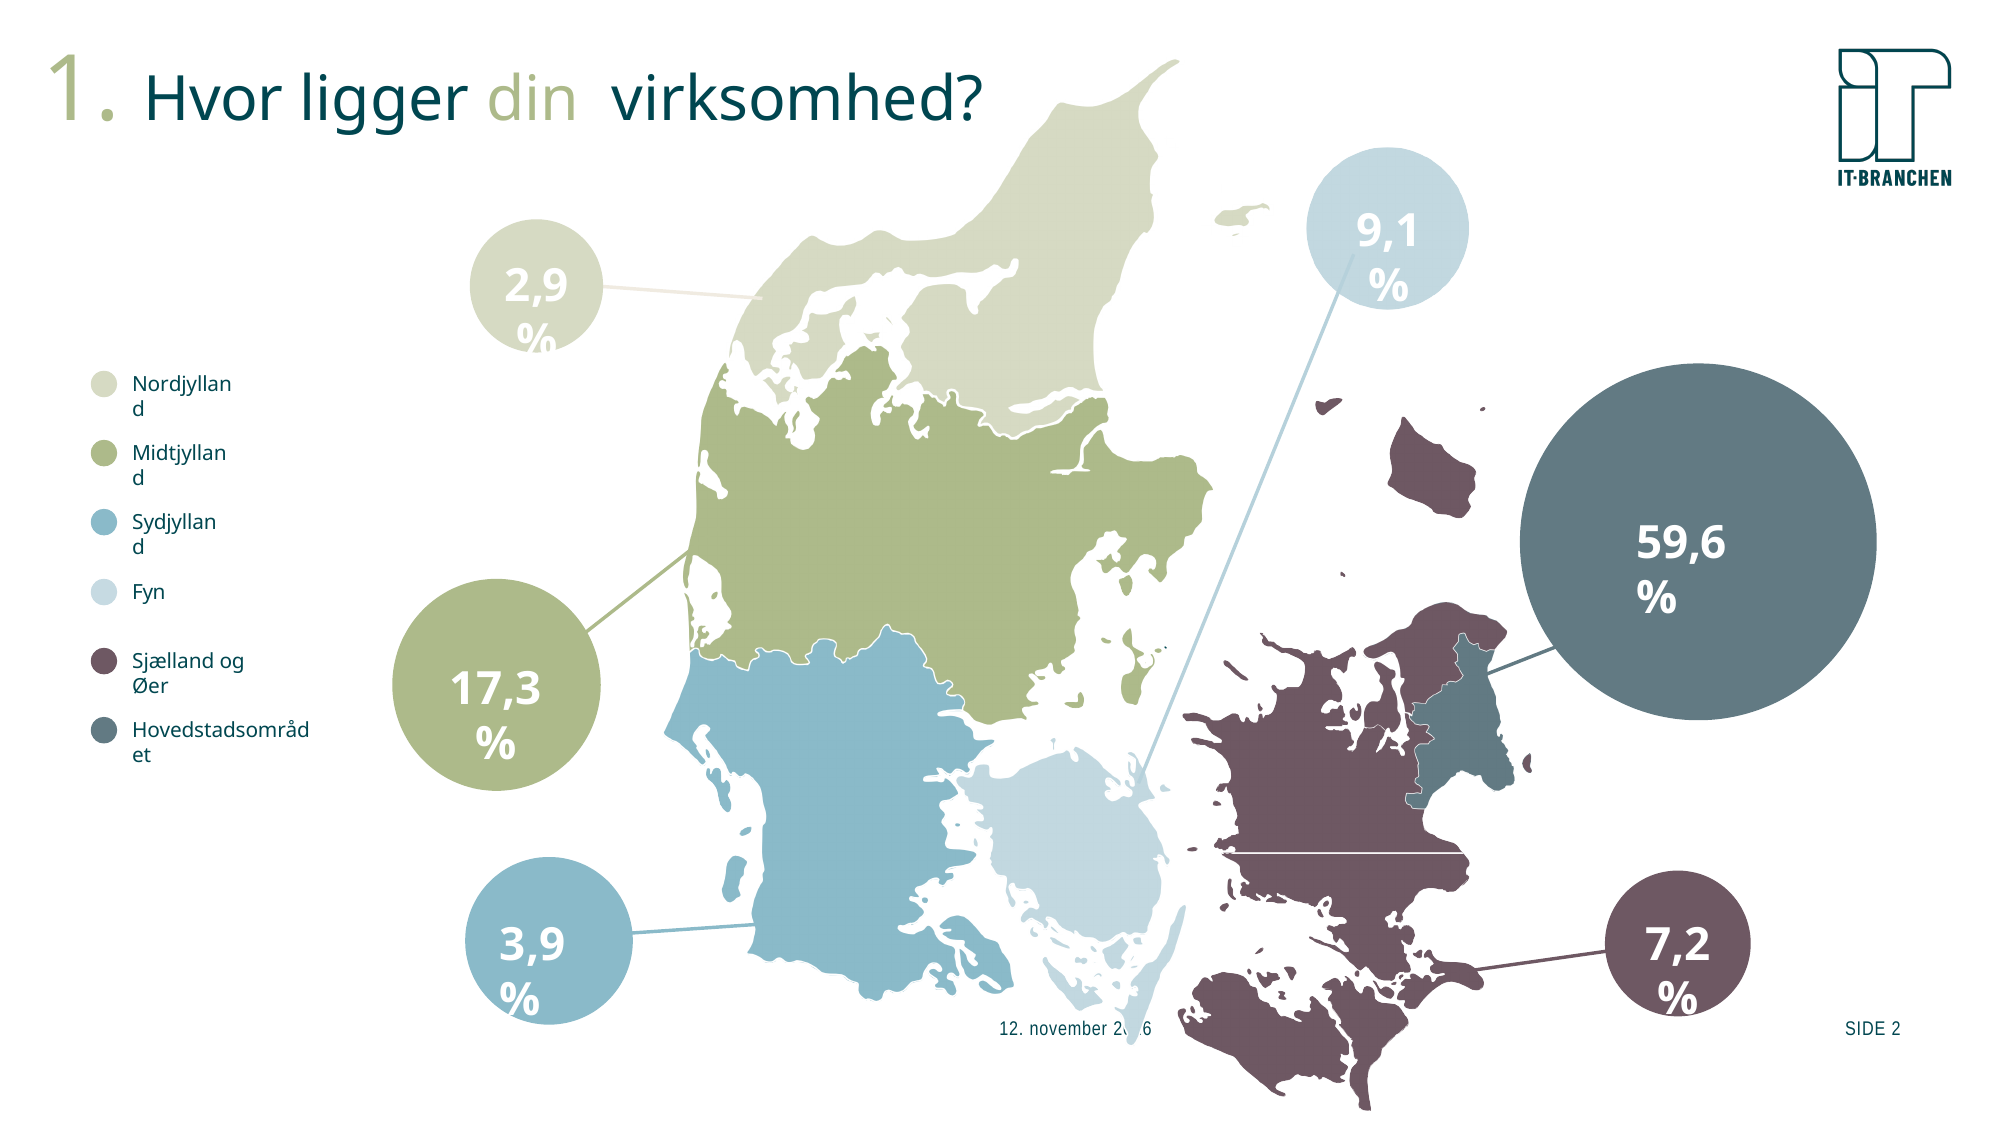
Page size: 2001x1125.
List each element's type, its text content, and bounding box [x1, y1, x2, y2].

text_box [465, 857, 633, 1008]
picture [1816, 38, 1973, 196]
text_box Midtjylland [130, 438, 232, 490]
text_box 7,2% [1627, 912, 1729, 1025]
text_box [392, 578, 601, 791]
text_box [1519, 363, 1877, 721]
text_box 17,3% [436, 657, 555, 769]
text_box 3,9% [498, 913, 600, 1025]
text_box [1604, 870, 1751, 996]
text_box Fyn Sjælland og Øer [130, 577, 275, 698]
text_box [469, 233, 604, 329]
text_box 59,6% [1635, 511, 1762, 623]
text_box [90, 370, 118, 398]
text_box [90, 578, 118, 606]
text_box [90, 508, 118, 536]
title 1. Hvor ligger din virksomhed? [41, 43, 1019, 233]
picture [1522, 753, 1532, 773]
text_box [90, 439, 118, 467]
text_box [661, 55, 1515, 1111]
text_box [585, 285, 763, 299]
text_box Hovedstadsområdet [130, 715, 318, 767]
text_box [90, 647, 118, 675]
text_box Nordjylland [130, 369, 237, 421]
text_box 2,9% [485, 253, 588, 366]
text_box [90, 716, 118, 744]
text_box Sydjylland [130, 507, 225, 559]
